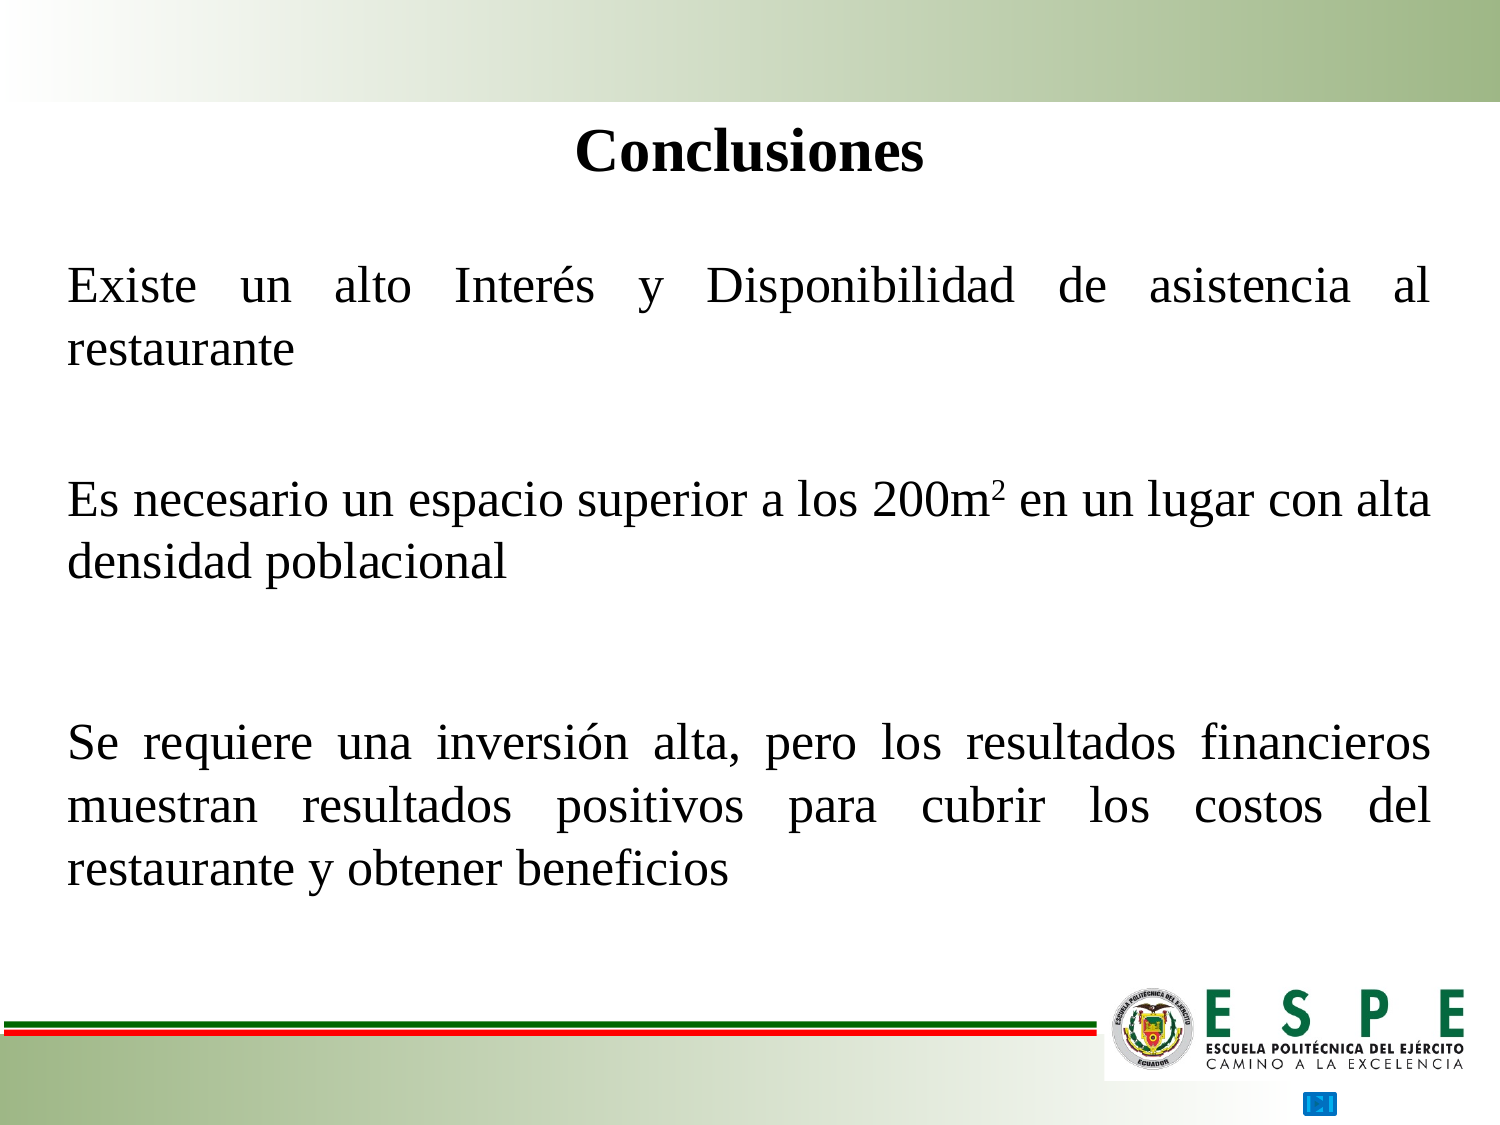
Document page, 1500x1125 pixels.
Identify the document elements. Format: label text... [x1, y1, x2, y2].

text_box Existe un alto Interés y Disponibilidad de asistencia al restaurante [53, 243, 1447, 384]
text_box Se requiere una inversión alta, pero los resultados financieros muestran resultados positivos para cubrir los costos del restaurante y obtener beneficios [53, 700, 1447, 903]
text_box Es necesario un espacio superior a los 200m2 en un lugar con alta densidad poblacional [53, 456, 1447, 597]
picture [1104, 976, 1483, 1081]
text_box Conclusiones [0, 101, 1500, 192]
text_box [1303, 1092, 1337, 1116]
